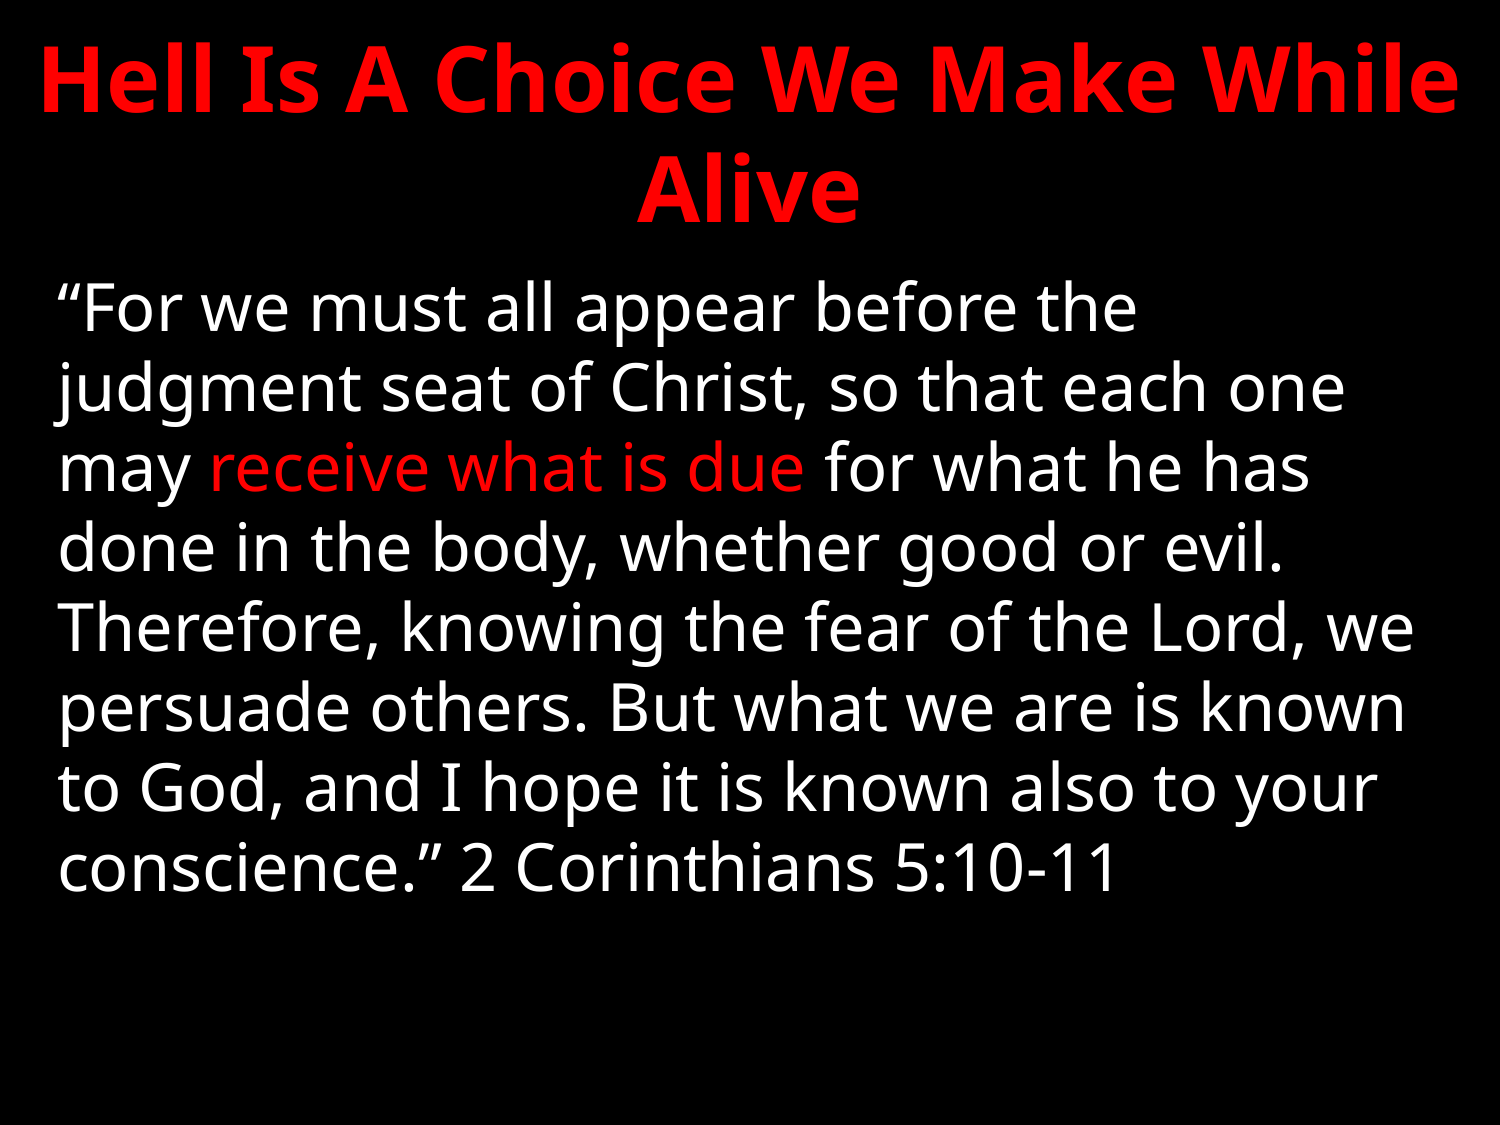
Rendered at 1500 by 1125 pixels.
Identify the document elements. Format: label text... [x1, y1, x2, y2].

list “For we must all appear before the judgment seat of Christ, so that each one may receive what is due for what he has done in the body, whether good or evil. Therefore, knowing the fear of the Lord, we persuade others. But what we are is known to God, and I hope it is known also to your conscience.” 2 Corinthians 5:10-11 [42, 257, 1468, 913]
title Hell Is A Choice We Make While Alive [0, 13, 1500, 249]
